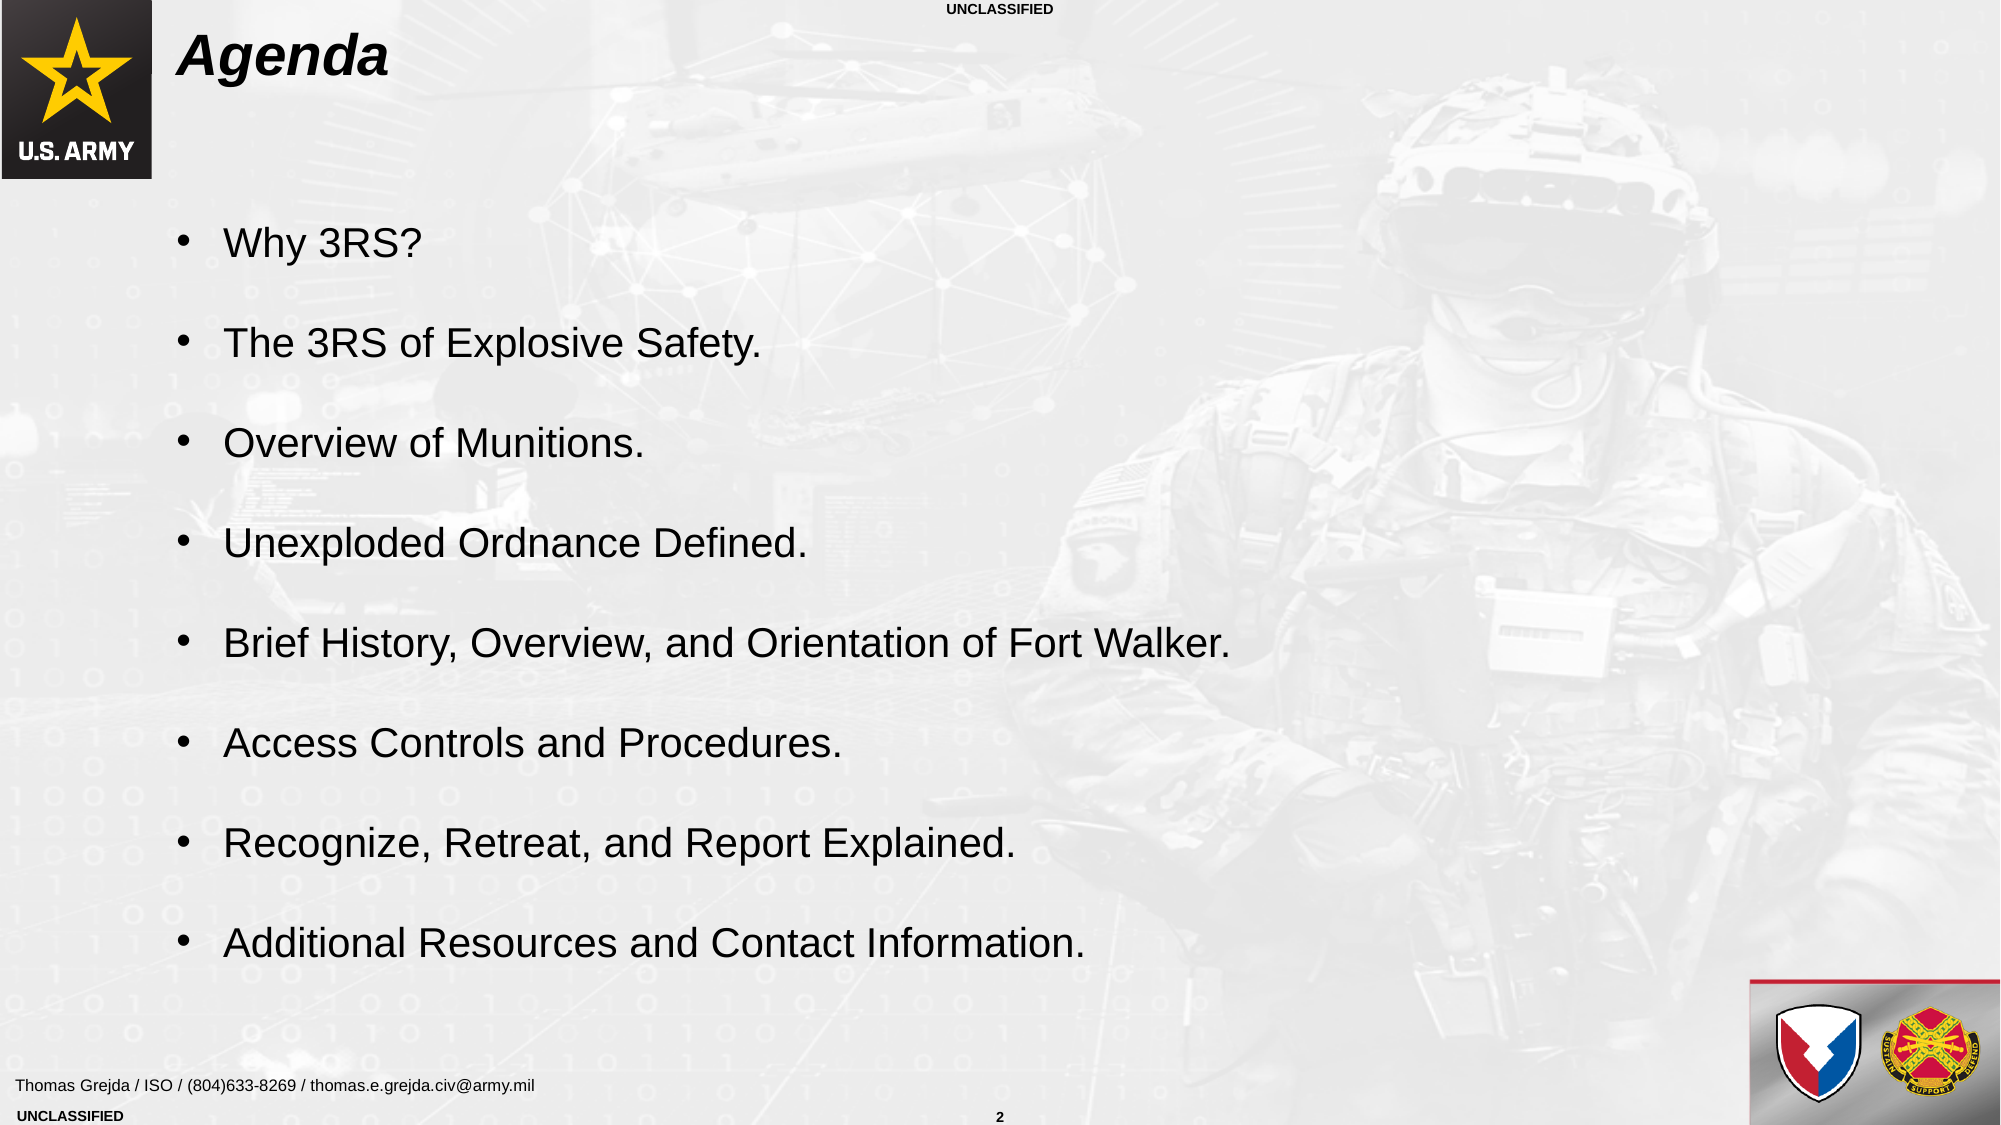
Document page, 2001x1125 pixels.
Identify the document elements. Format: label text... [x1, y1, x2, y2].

text_box Why 3RS? The 3RS of Explosive Safety. Overview of Munitions. Unexploded Ordnance Defined. Brief History, Overview, and Orientation of Fort Walker. Access Controls and Procedures. Recognize, Retreat, and Report Explained. Additional Resources and Contact Information. [161, 207, 1840, 1024]
text_box Thomas Grejda / ISO / (804)633-8269 / thomas.e.grejda.civ@army.mil [0, 1067, 560, 1103]
picture [0, 0, 2001, 1125]
text_box 2 [875, 1107, 1125, 1125]
title Agenda [161, 17, 2000, 145]
